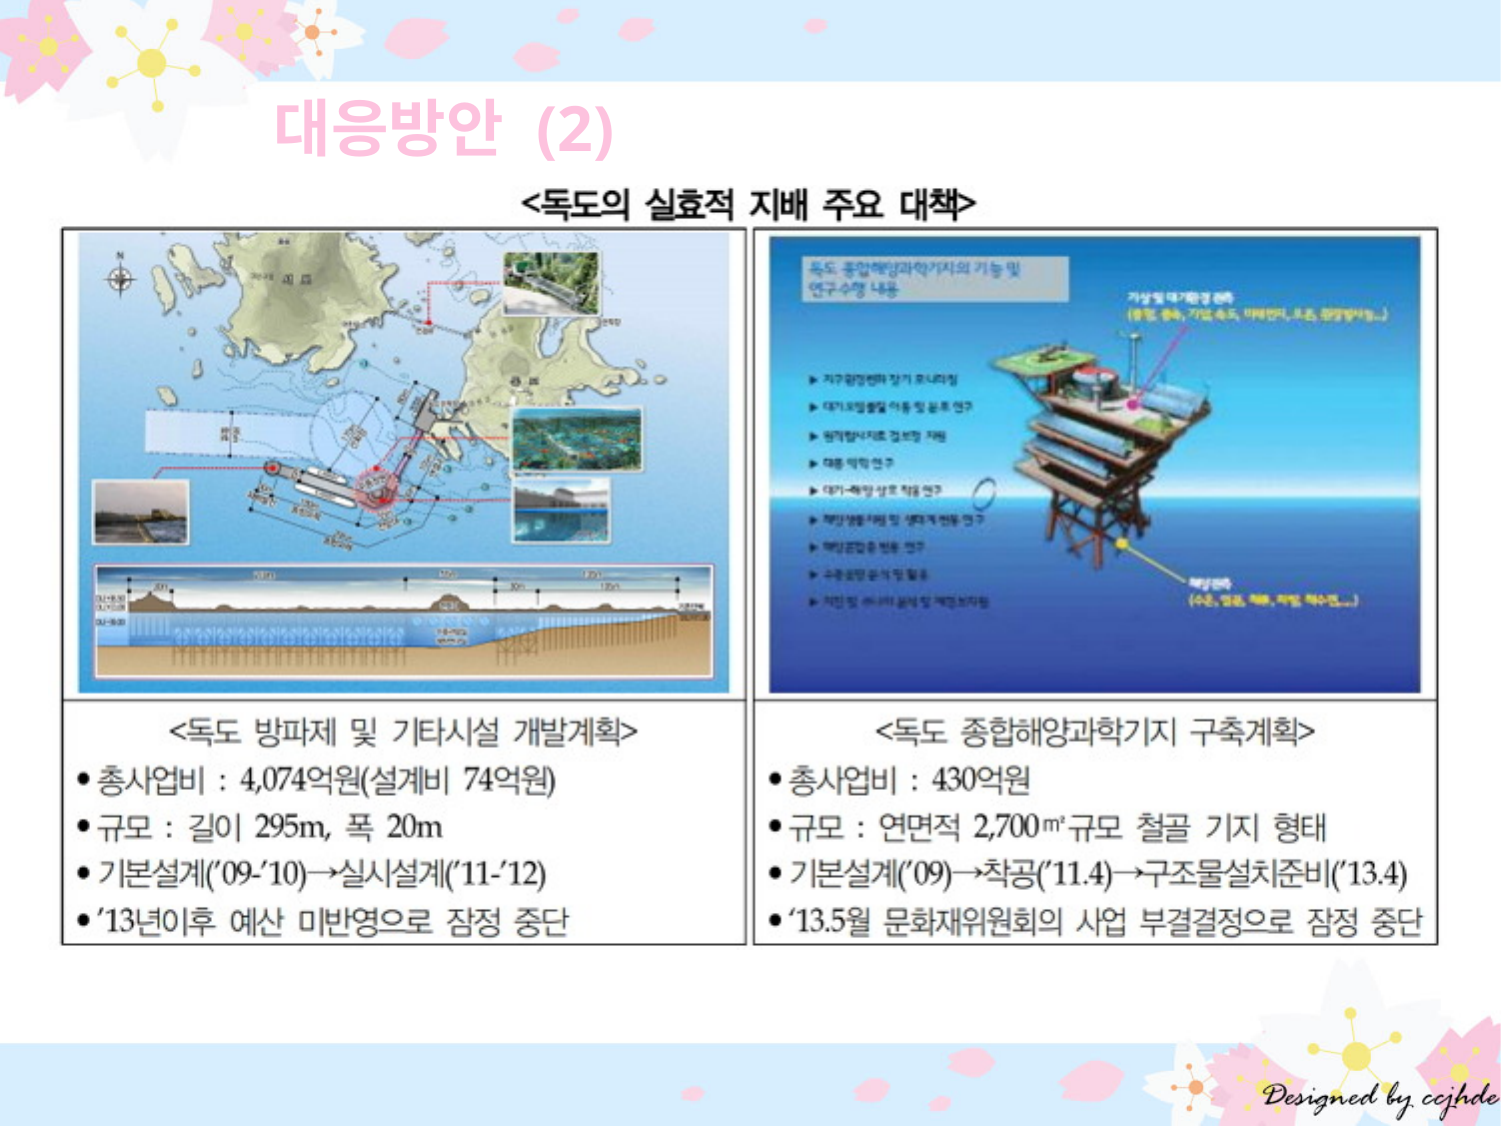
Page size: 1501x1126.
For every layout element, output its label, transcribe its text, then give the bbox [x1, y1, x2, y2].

text_box 대응방안 (2) [258, 81, 646, 172]
picture [0, 0, 1501, 1126]
